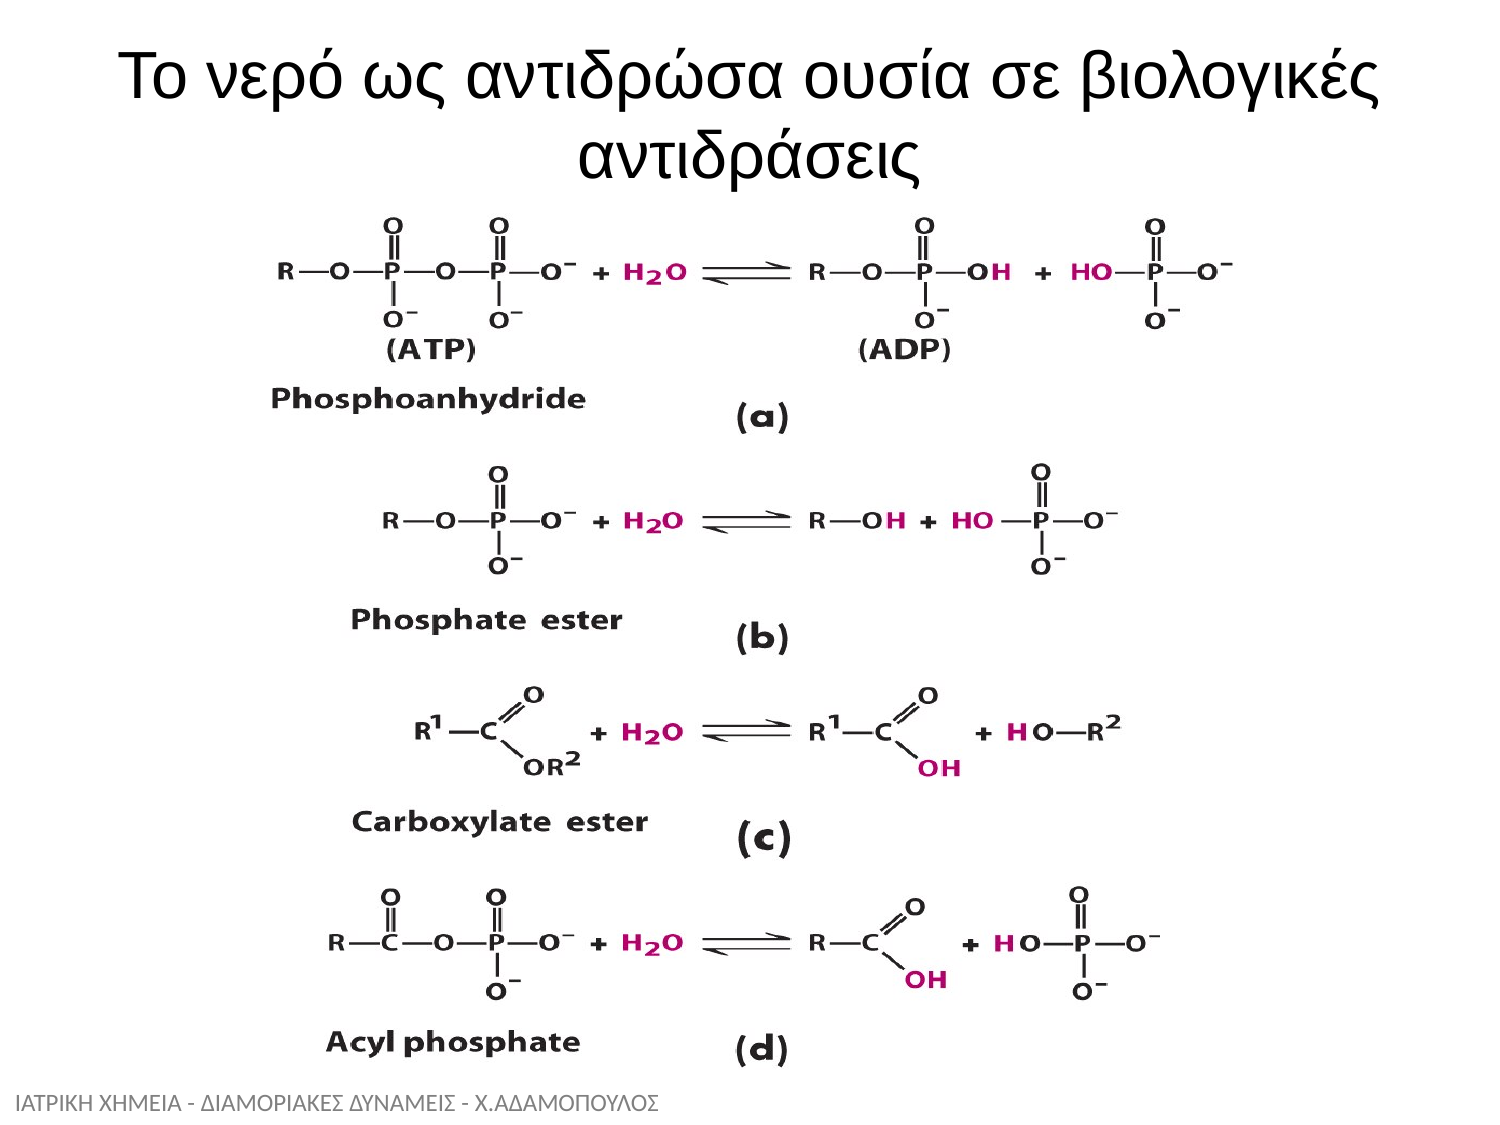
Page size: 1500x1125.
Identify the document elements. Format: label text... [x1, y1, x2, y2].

picture [255, 206, 1245, 1076]
text_box ΙΑΤΡΙΚΗ ΧΗΜΕΙΑ - ΔΙΑΜΟΡΙΑΚΕΣ ΔΥΝΑΜΕΙΣ - Χ.ΑΔΑΜΟΠΟΥΛΟΣ [0, 1079, 781, 1125]
text_box Το νερό ως αντιδρώσα ουσία σε βιολογικές αντιδράσεις [97, 24, 1403, 199]
